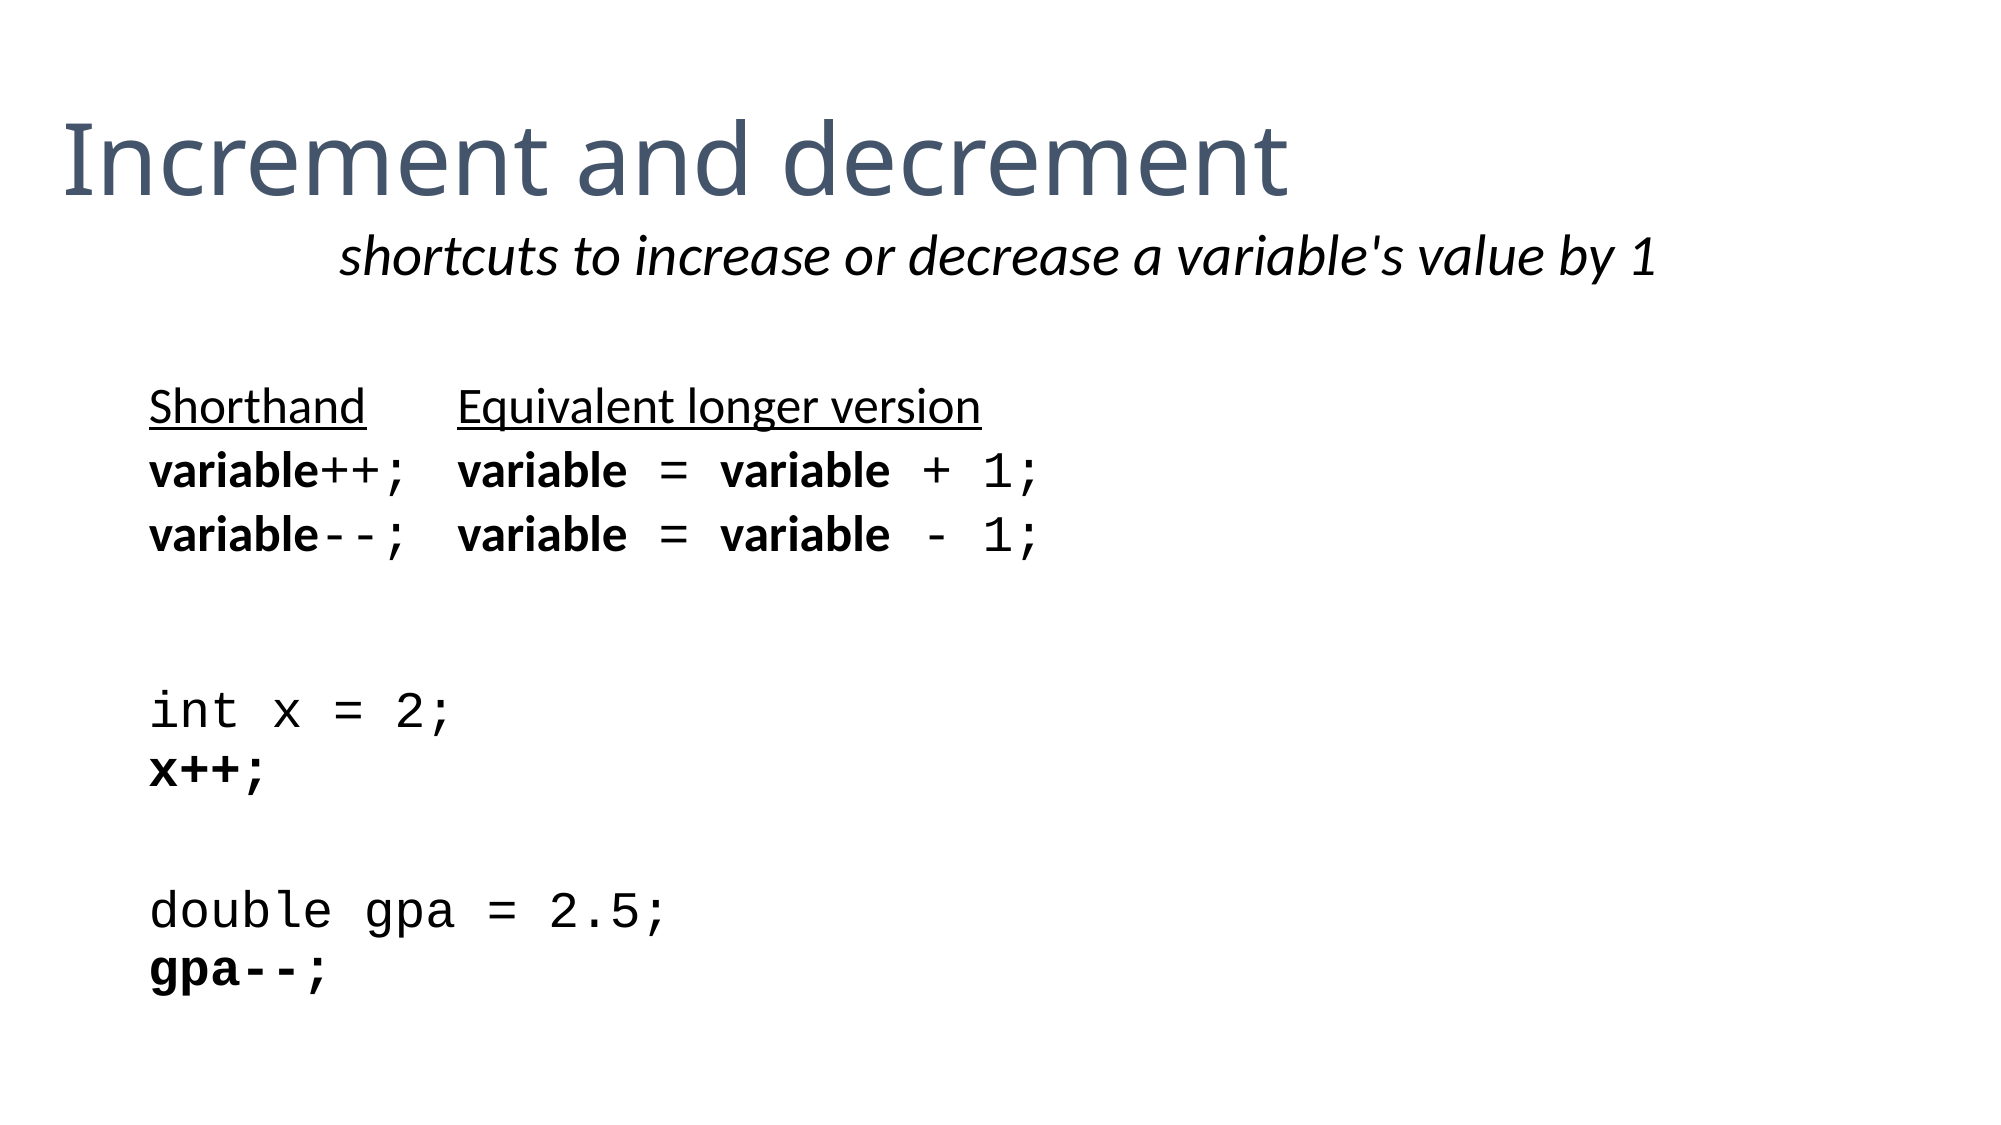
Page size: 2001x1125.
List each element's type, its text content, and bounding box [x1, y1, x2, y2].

list shortcuts to increase or decrease a variable's value by 1 Shorthand Equivalent longer version variable++; variable = variable + 1; variable--; variable = variable - 1; int x = 2; x++; double gpa = 2.5; gpa--; [62, 217, 1938, 1067]
title Increment and decrement [62, 0, 1938, 217]
